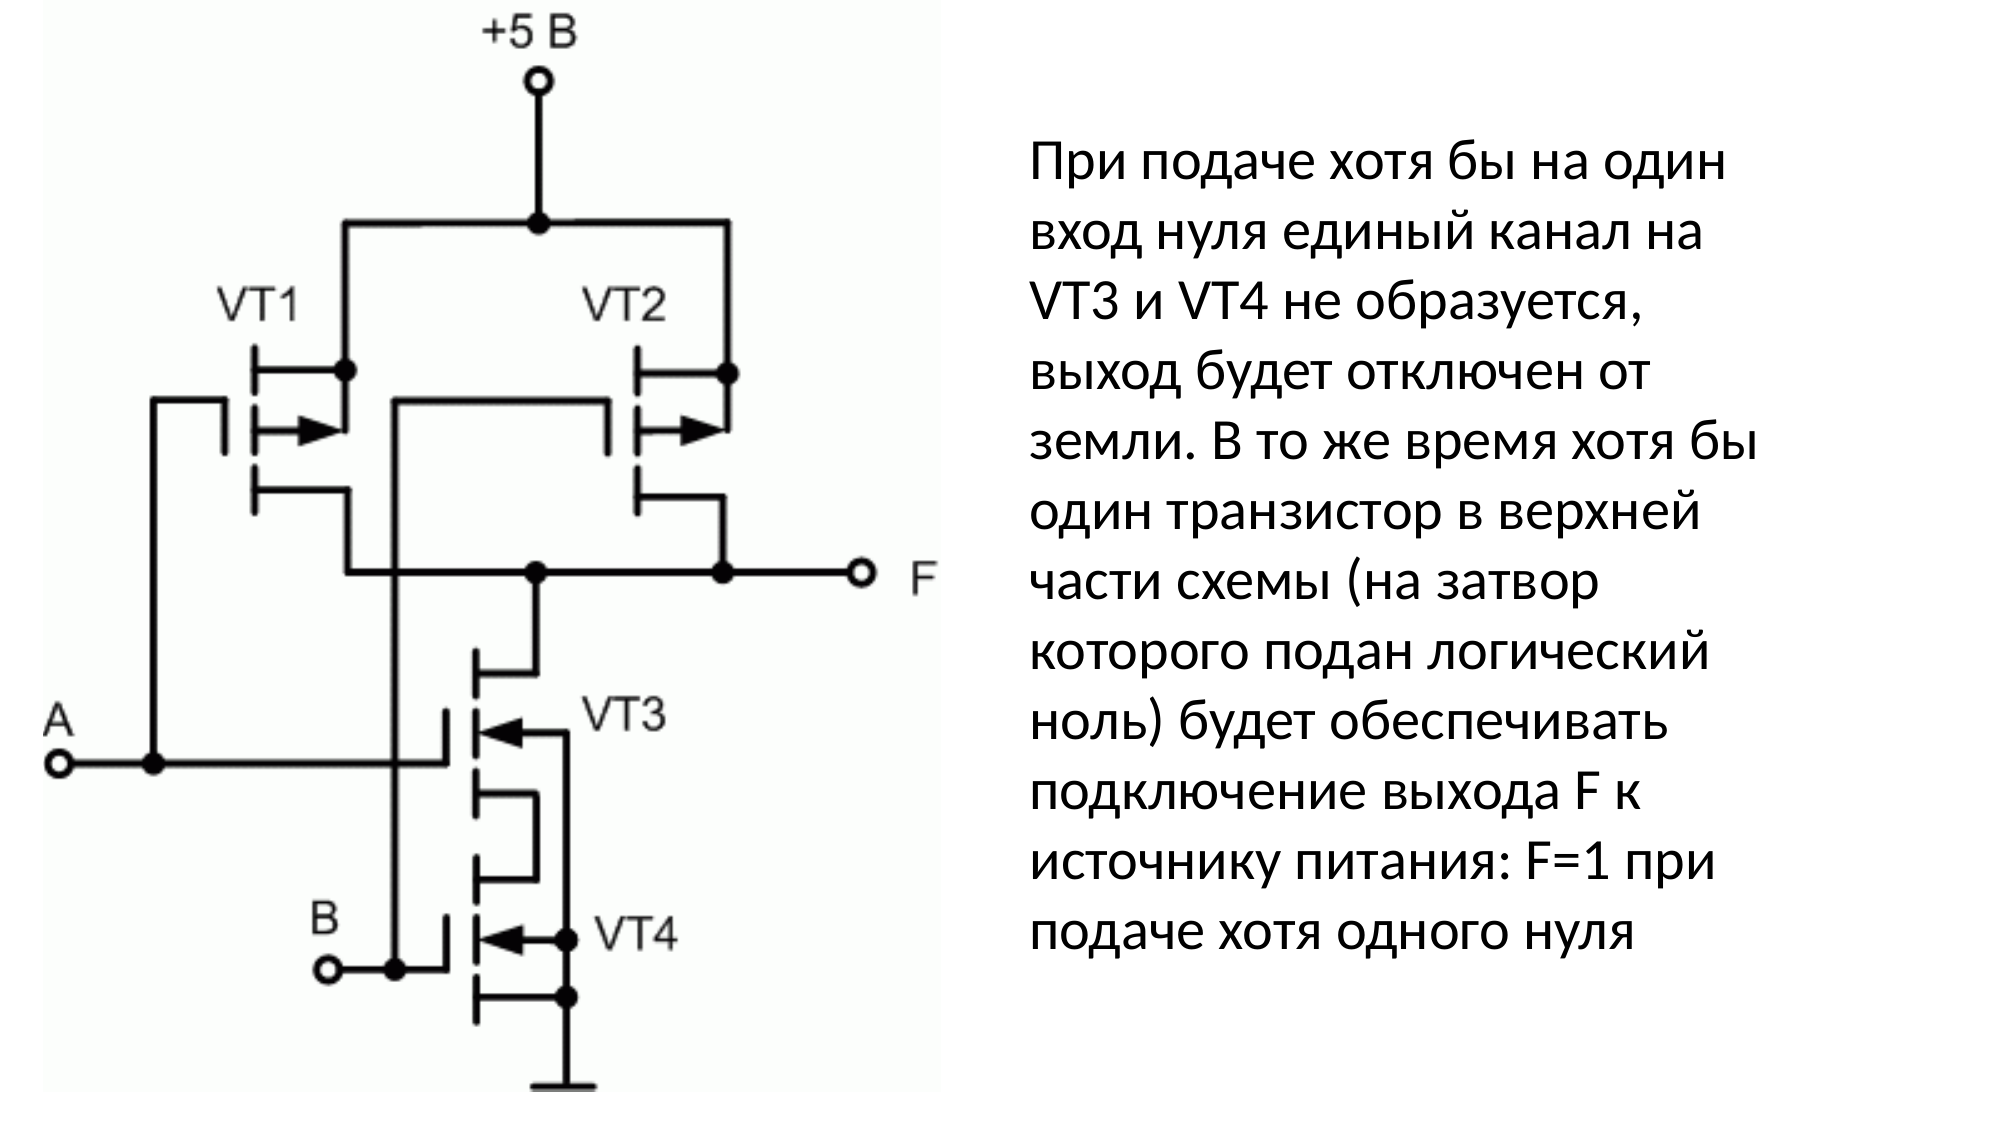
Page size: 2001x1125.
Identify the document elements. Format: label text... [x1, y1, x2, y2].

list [43, 0, 941, 1092]
text_box При подаче хотя бы на один вход нуля единый канал на VT3 и VT4 не образуется, выход будет отключен от земли. В то же время хотя бы один транзистор в верхней части схемы (на затвор которого подан логический ноль) будет обеспечивать подключение выхода F к источнику питания: F=1 при подаче хотя одного нуля [1014, 114, 1788, 969]
